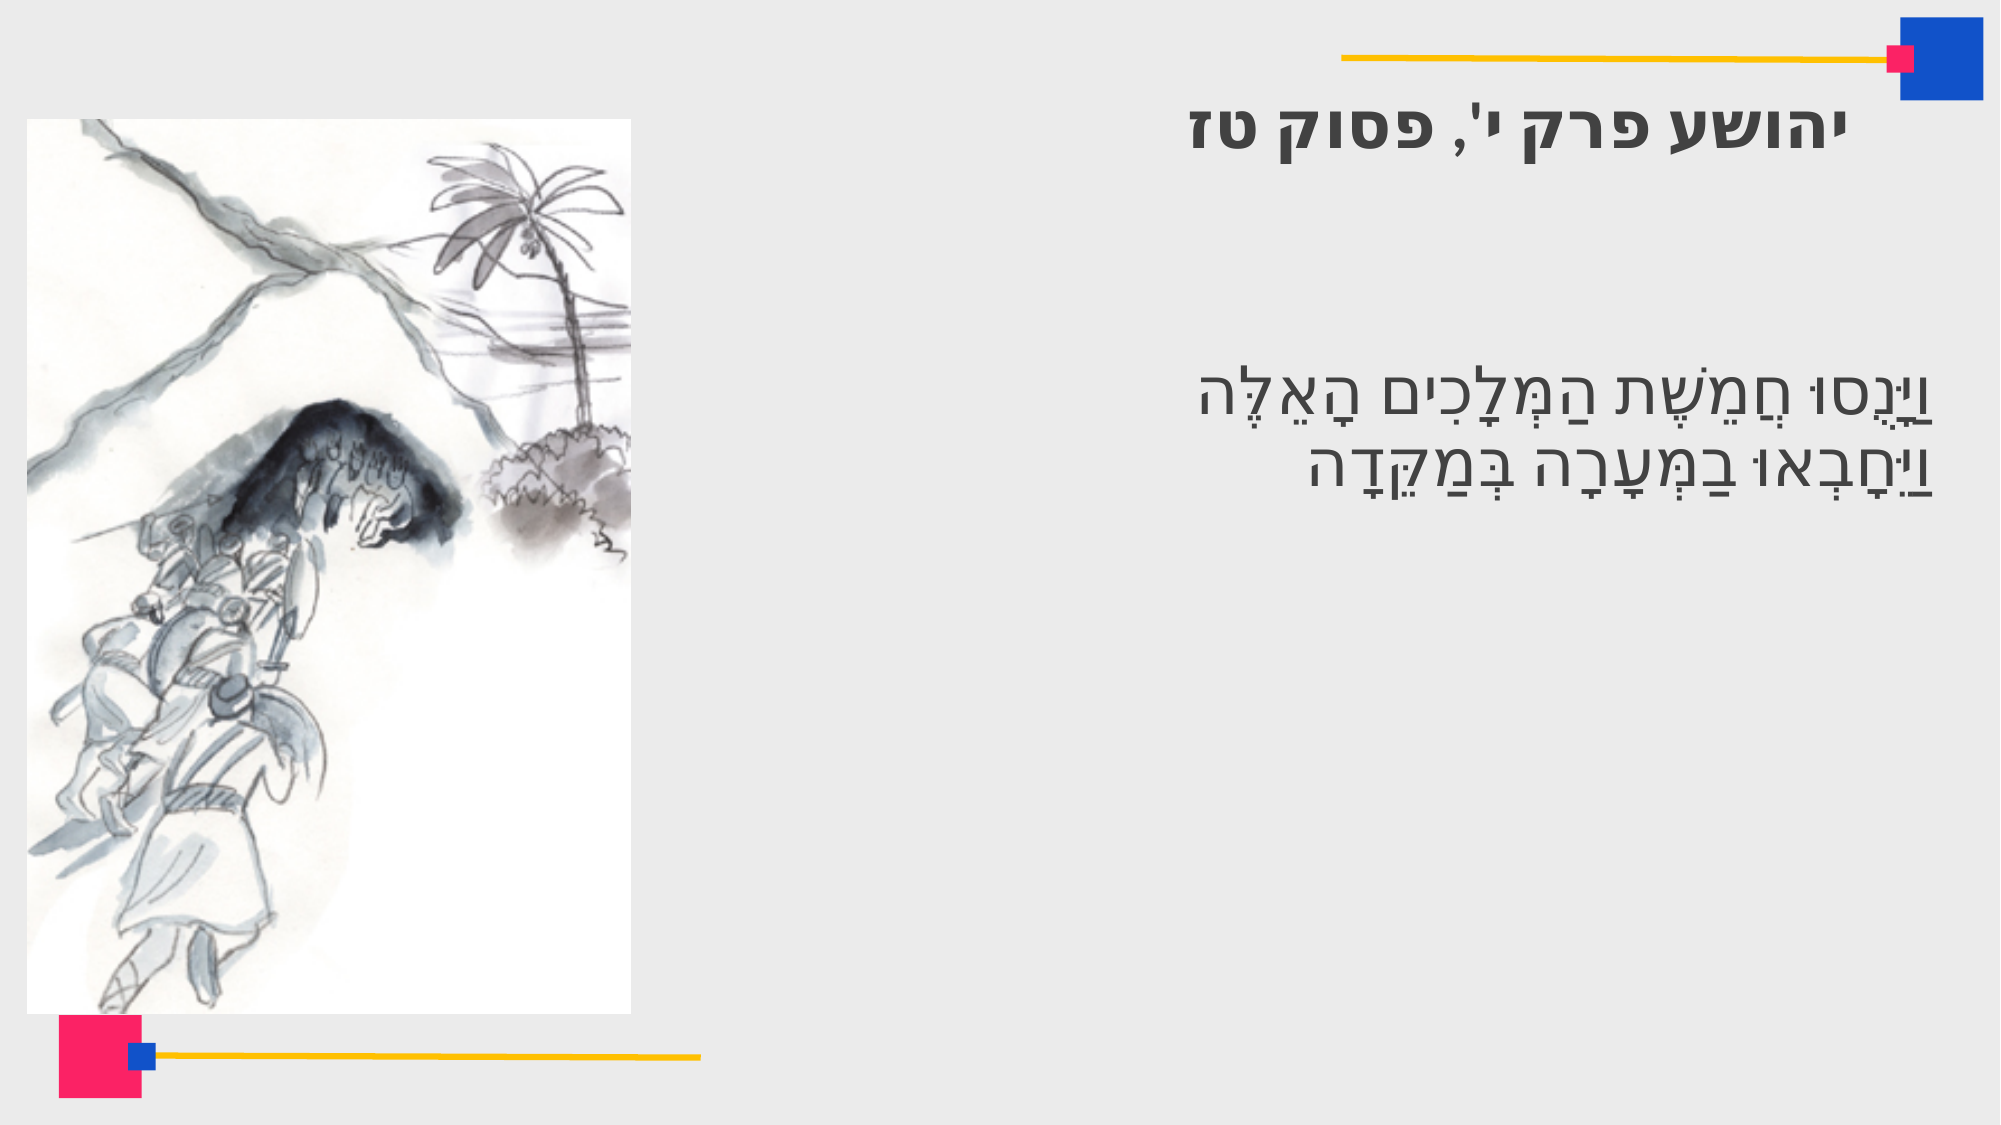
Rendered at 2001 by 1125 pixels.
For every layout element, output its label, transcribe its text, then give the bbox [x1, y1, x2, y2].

picture [27, 119, 631, 1014]
title וַיָּנֻסוּ חֲמֵשֶׁת הַמְּלָכִים הָאֵלֶּה וַיֵּחָבְאוּ בַמְּעָרָה בְּמַקֵּדָה [214, 113, 1948, 745]
text_box יהושע פרק י', פסוק טז [1010, 72, 1868, 171]
